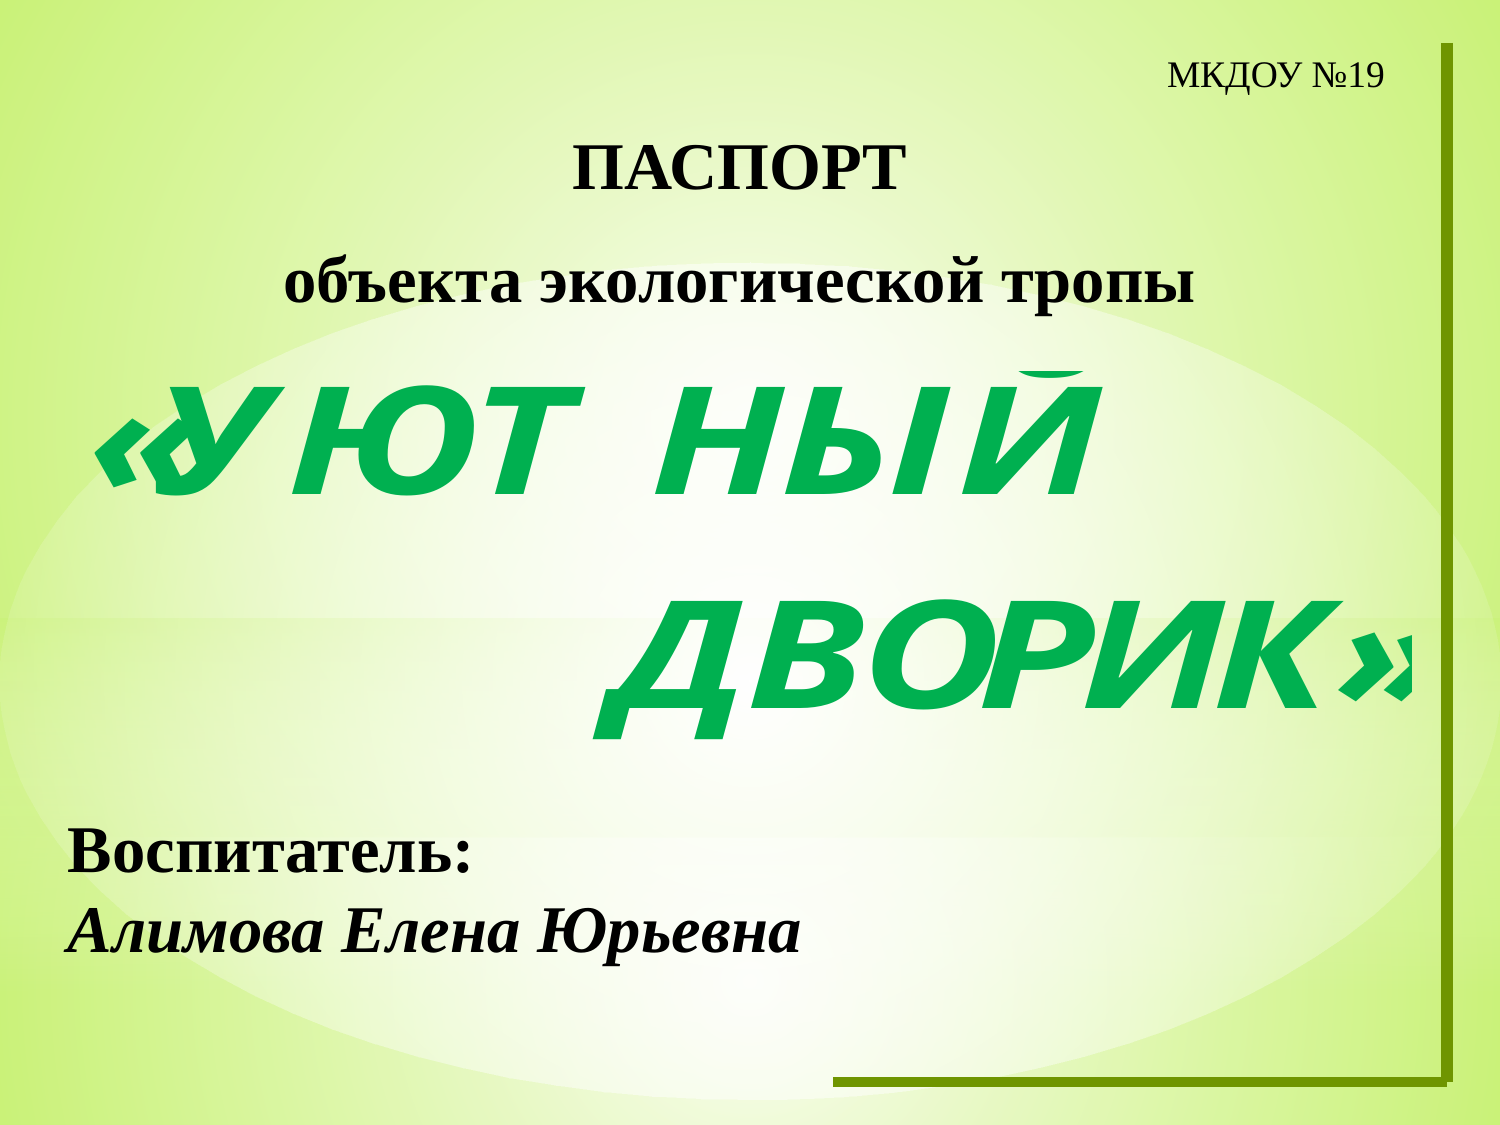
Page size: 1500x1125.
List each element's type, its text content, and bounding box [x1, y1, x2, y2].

picture [88, 371, 1412, 874]
text_box Воспитатель: Алимова Елена Юрьевна [53, 798, 1152, 974]
text_box МКДОУ №19 [1021, 42, 1400, 103]
text_box ПАСПОРТ объекта экологической тропы [80, 103, 1400, 323]
